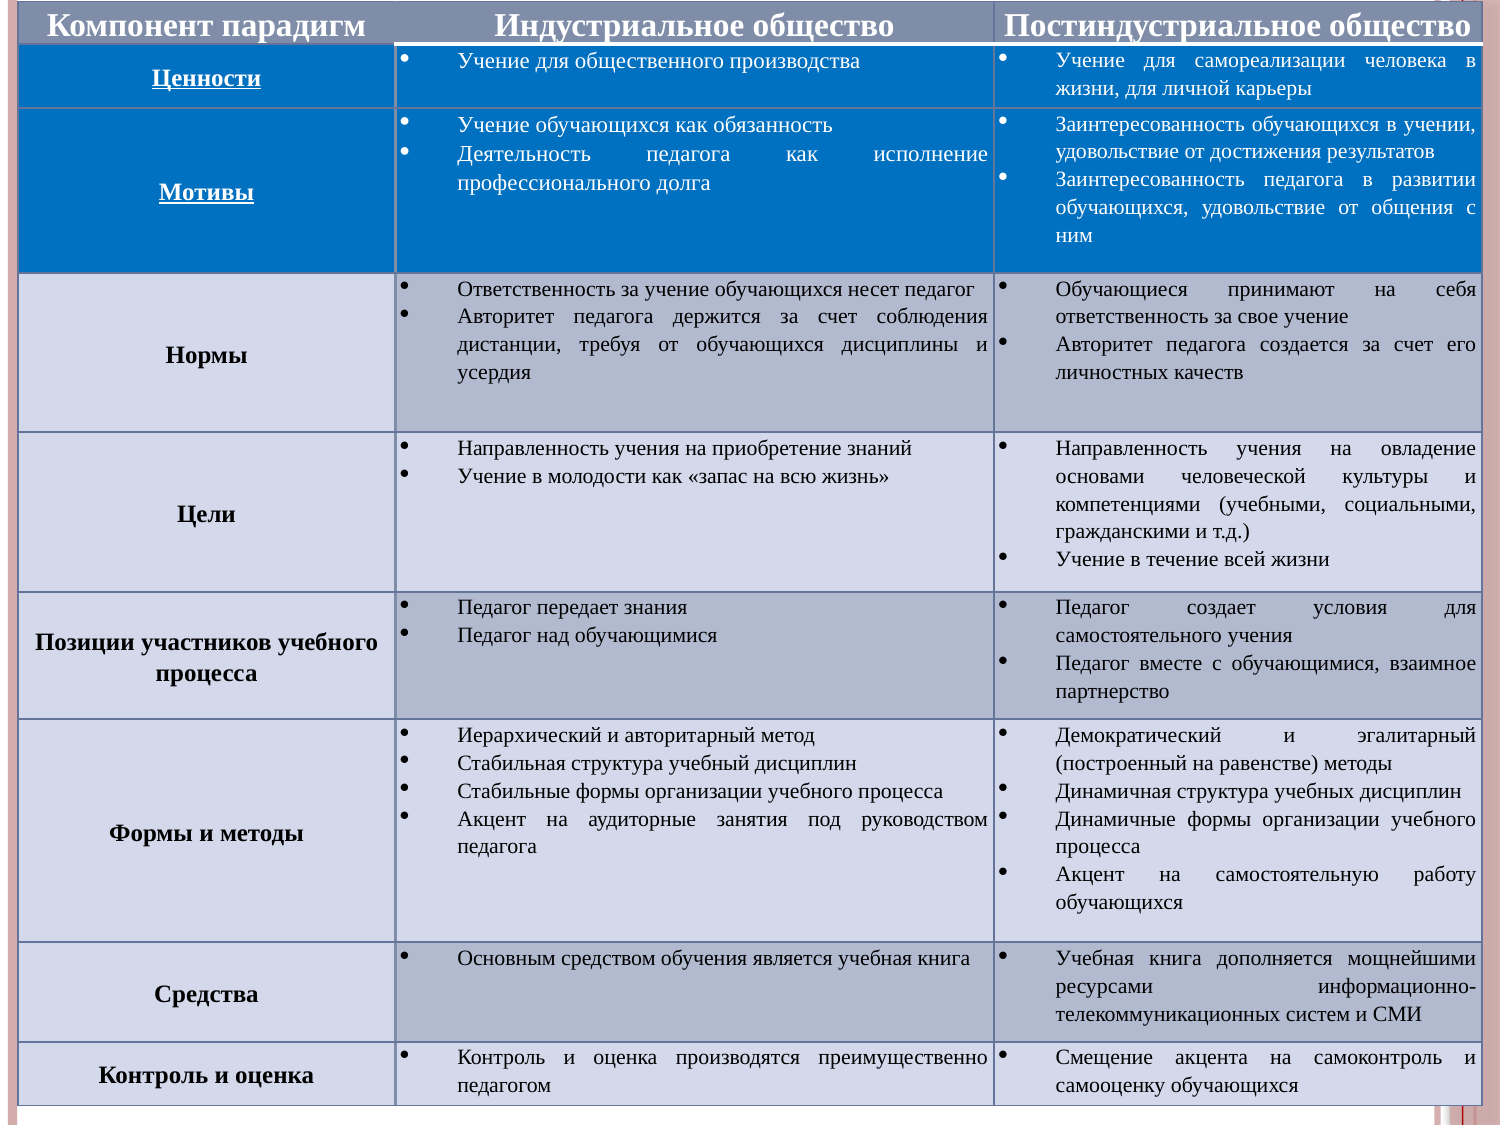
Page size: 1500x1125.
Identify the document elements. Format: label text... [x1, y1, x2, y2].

table_cell Педагог передает знания Педагог над обучающимися [397, 593, 993, 718]
table_cell Средства [19, 943, 394, 1041]
table_cell Обучающиеся принимают на себя ответственность за свое учение Авторитет педагога создается за счет его личностных качеств [995, 274, 1481, 431]
table_cell Учебная книга дополняется мощнейшими ресурсами информационно-телекоммуникационных систем и СМИ [995, 943, 1481, 1041]
table_cell Демократический и эгалитарный (построенный на равенстве) методы Динамичная структура учебных дисциплин Динамичные формы организации учебного процесса Акцент на самостоятельную работу обучающихся [995, 720, 1481, 941]
table_cell Контроль и оценка производятся преимущественно педагогом [397, 1043, 993, 1105]
table_cell Нормы [19, 274, 394, 431]
table_cell Смещение акцента на самоконтроль и самооценку обучающихся [995, 1043, 1481, 1105]
table_header Компонент парадигм [19, 2, 394, 43]
table_cell Направленность учения на овладение основами человеческой культуры и компетенциями (учебными, социальными, гражданскими и т.д.) Учение в течение всей жизни [995, 433, 1481, 591]
table_header Постиндустриальное общество [995, 2, 1481, 42]
table_cell Педагог создает условия для самостоятельного учения Педагог вместе с обучающимися, взаимное партнерство [995, 593, 1481, 718]
table_cell Направленность учения на приобретение знаний Учение в молодости как «запас на всю жизнь» [397, 433, 993, 591]
table_cell Заинтересованность обучающихся в учении, удовольствие от достижения результатов Заинтересованность педагога в развитии обучающихся, удовольствие от общения с ним [995, 109, 1481, 272]
table_cell Контроль и оценка [19, 1043, 394, 1105]
table_cell Цели [19, 433, 394, 591]
table_header Индустриальное общество [397, 2, 993, 42]
table_cell Формы и методы [19, 720, 394, 941]
table_cell Ответственность за учение обучающихся несет педагог Авторитет педагога держится за счет соблюдения дистанции, требуя от обучающихся дисциплины и усердия [397, 274, 993, 431]
table_cell Основным средством обучения является учебная книга [397, 943, 993, 1041]
table_cell Учение для общественного производства [397, 46, 993, 107]
table_cell Позиции участников учебного процесса [19, 593, 394, 718]
table_cell Учение для самореализации человека в жизни, для личной карьеры [995, 46, 1481, 107]
table_cell Мотивы [19, 109, 394, 272]
table_cell Иерархический и авторитарный метод Стабильная структура учебный дисциплин Стабильные формы организации учебного процесса Акцент на аудиторные занятия под руководством педагога [397, 720, 993, 941]
table_cell Учение обучающихся как обязанность Деятельность педагога как исполнение профессионального долга [397, 109, 993, 272]
table_cell Ценности [19, 45, 394, 107]
